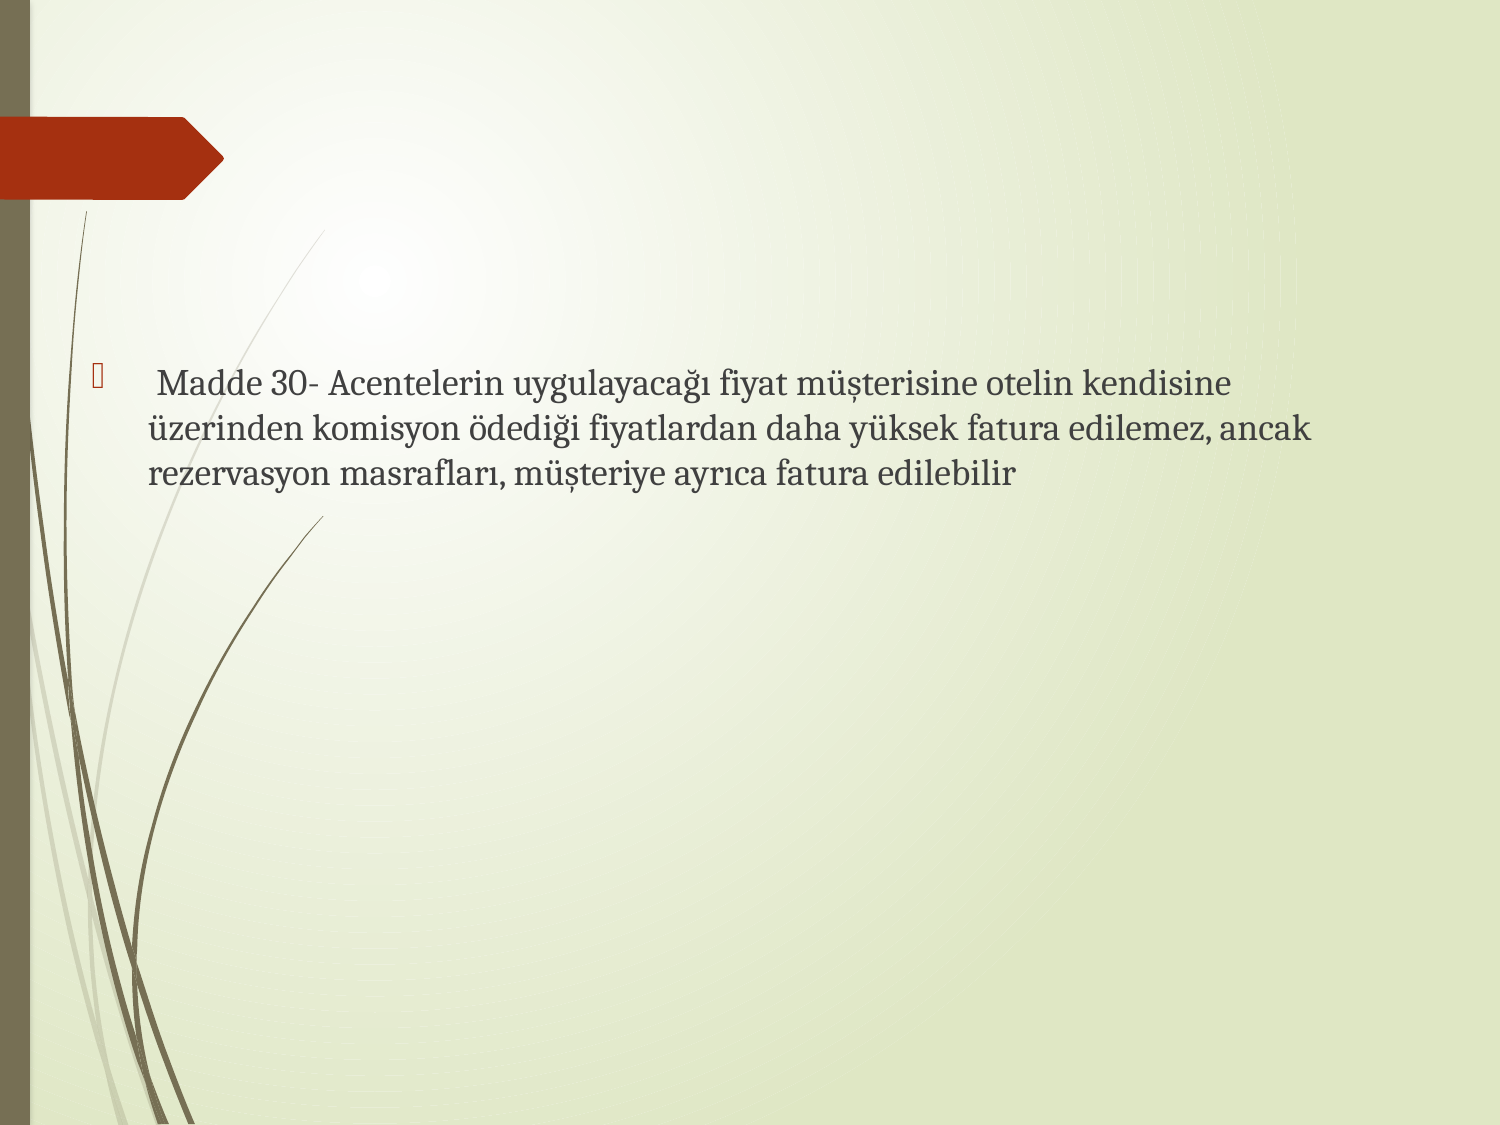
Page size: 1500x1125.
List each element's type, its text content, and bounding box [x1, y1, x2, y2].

list Madde 30- Acentelerin uygulayacağı fiyat müşterisine otelin kendisine üzerinden komisyon ödediği fiyatlardan daha yüksek fatura edilemez, ancak rezervasyon masrafları, müşteriye ayrıca fatura edilebilir [76, 350, 1400, 970]
